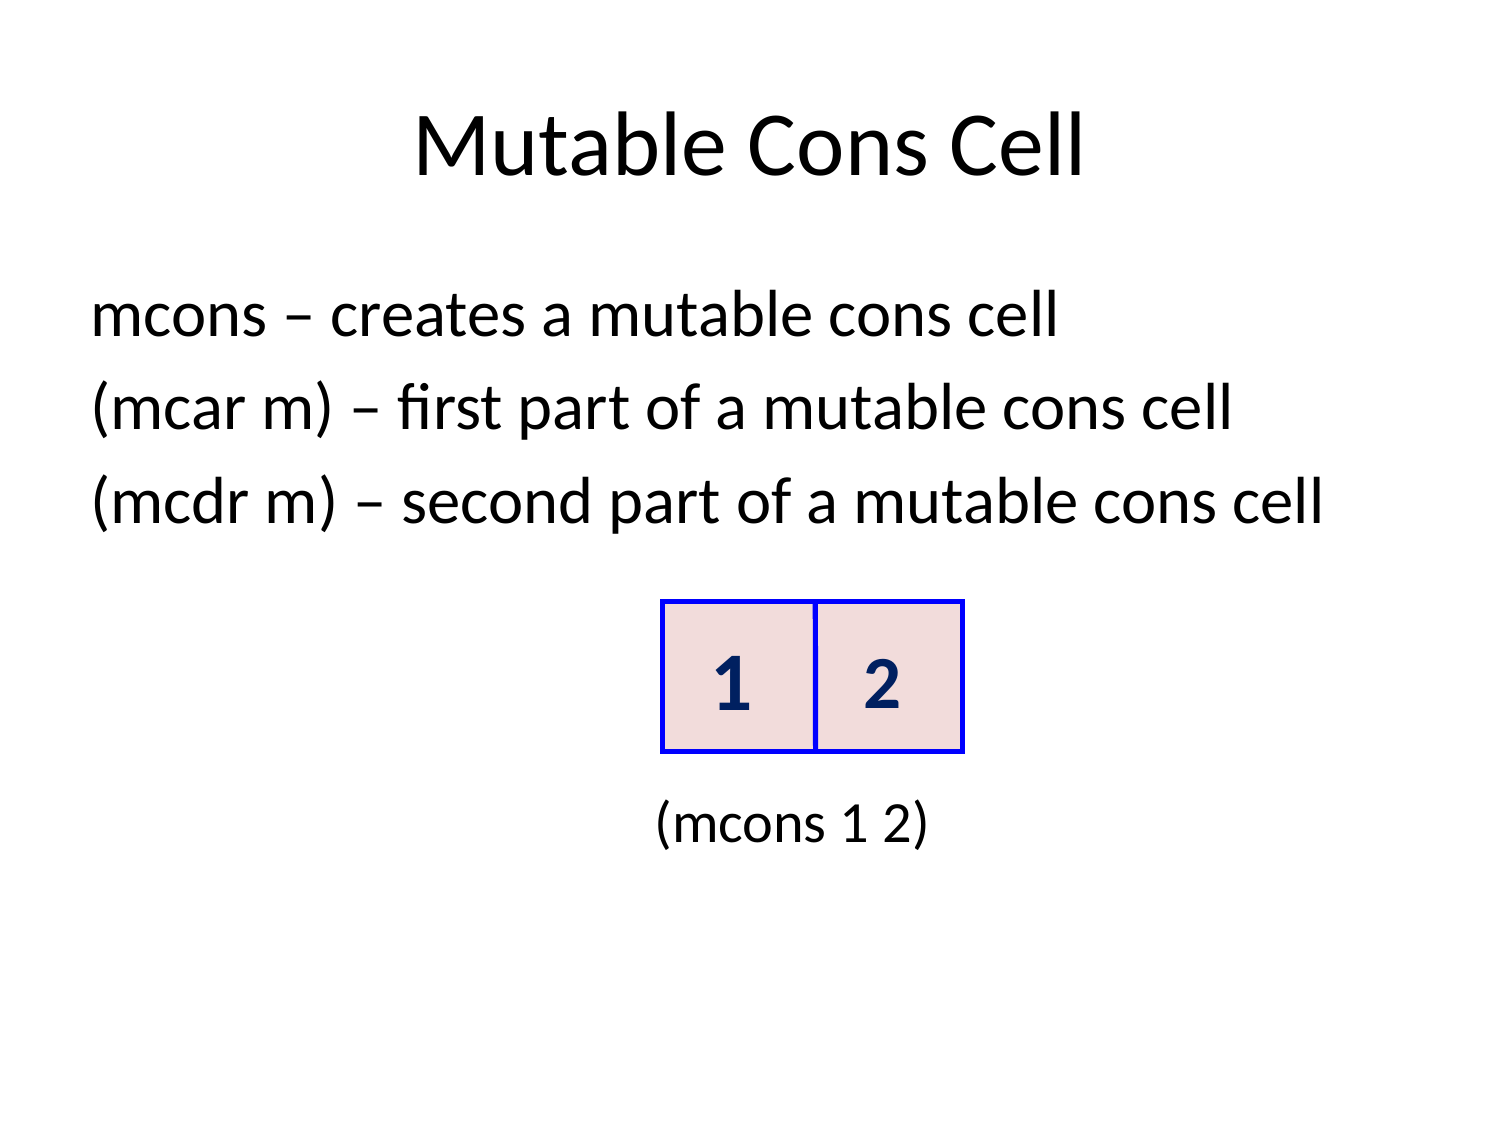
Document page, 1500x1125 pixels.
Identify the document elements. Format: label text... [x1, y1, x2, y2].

text_box [662, 601, 815, 752]
list mcons – creates a mutable cons cell (mcar m) – first part of a mutable cons cell (mcdr m) – second part of a mutable cons cell [75, 262, 1425, 1005]
text_box (mcons 1 2) [639, 776, 946, 862]
title Mutable Cons Cell [75, 45, 1425, 233]
text_box 2 [848, 626, 917, 732]
text_box [816, 601, 963, 752]
text_box 1 [695, 619, 768, 735]
